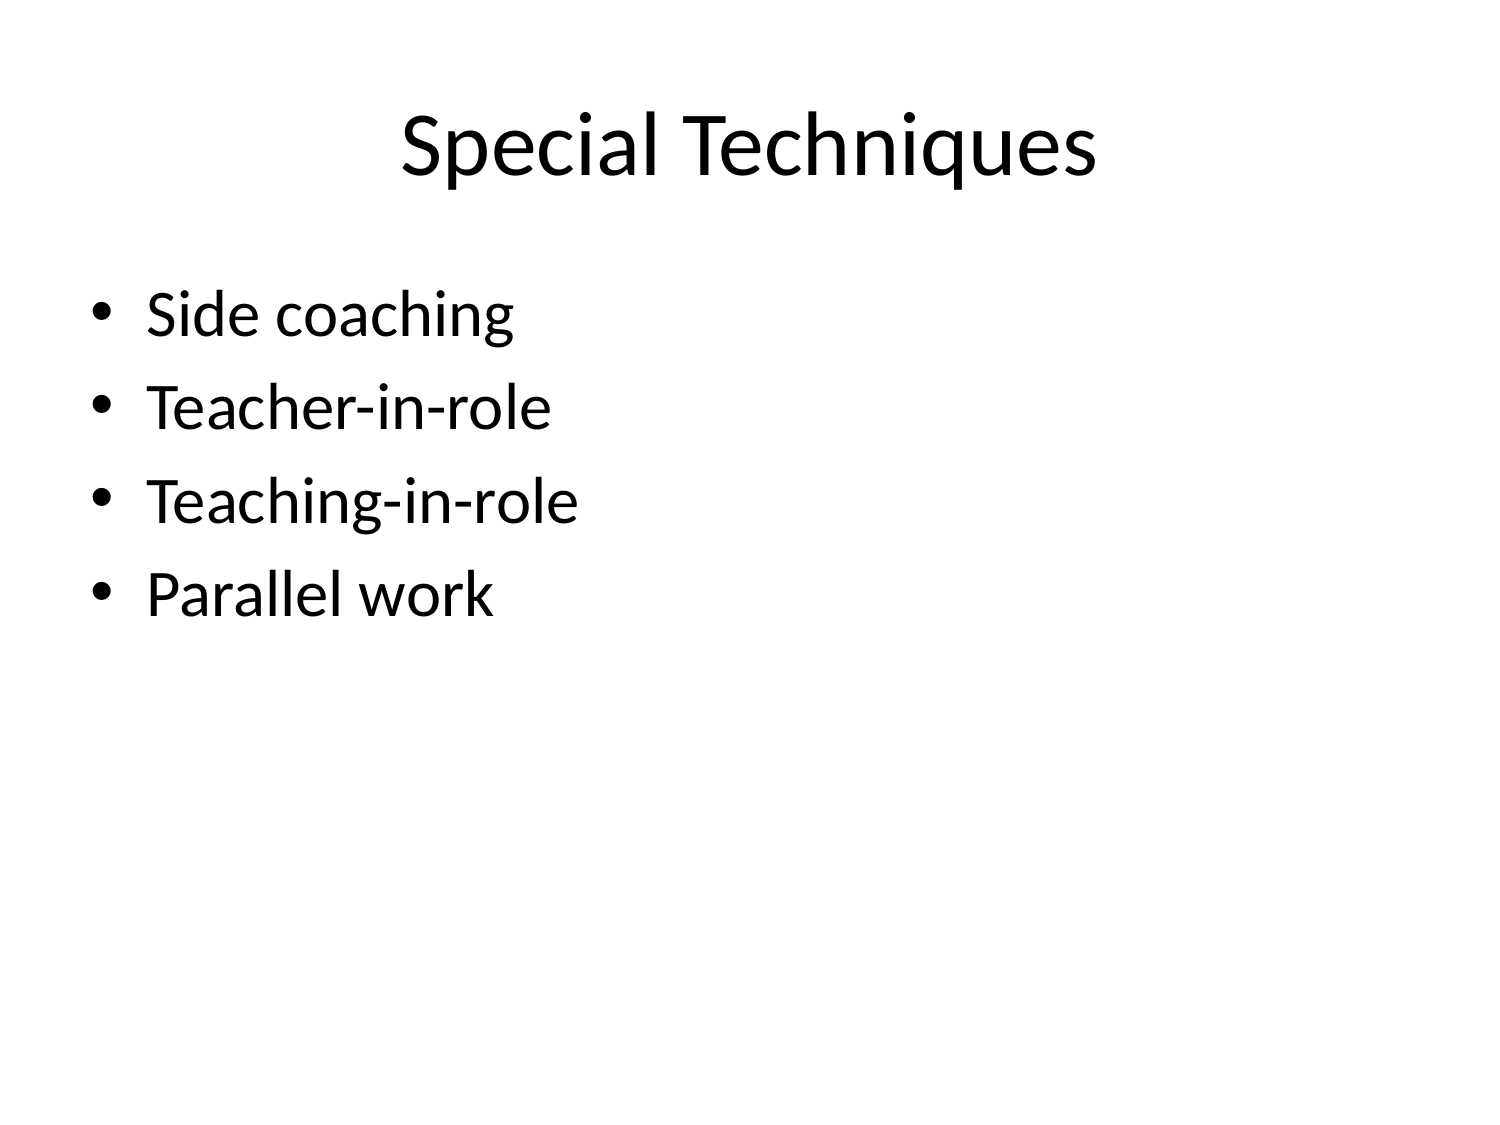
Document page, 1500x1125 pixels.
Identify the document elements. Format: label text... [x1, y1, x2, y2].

title Special Techniques [75, 45, 1425, 233]
list Side coaching Teacher-in-role Teaching-in-role Parallel work [75, 262, 1425, 1005]
